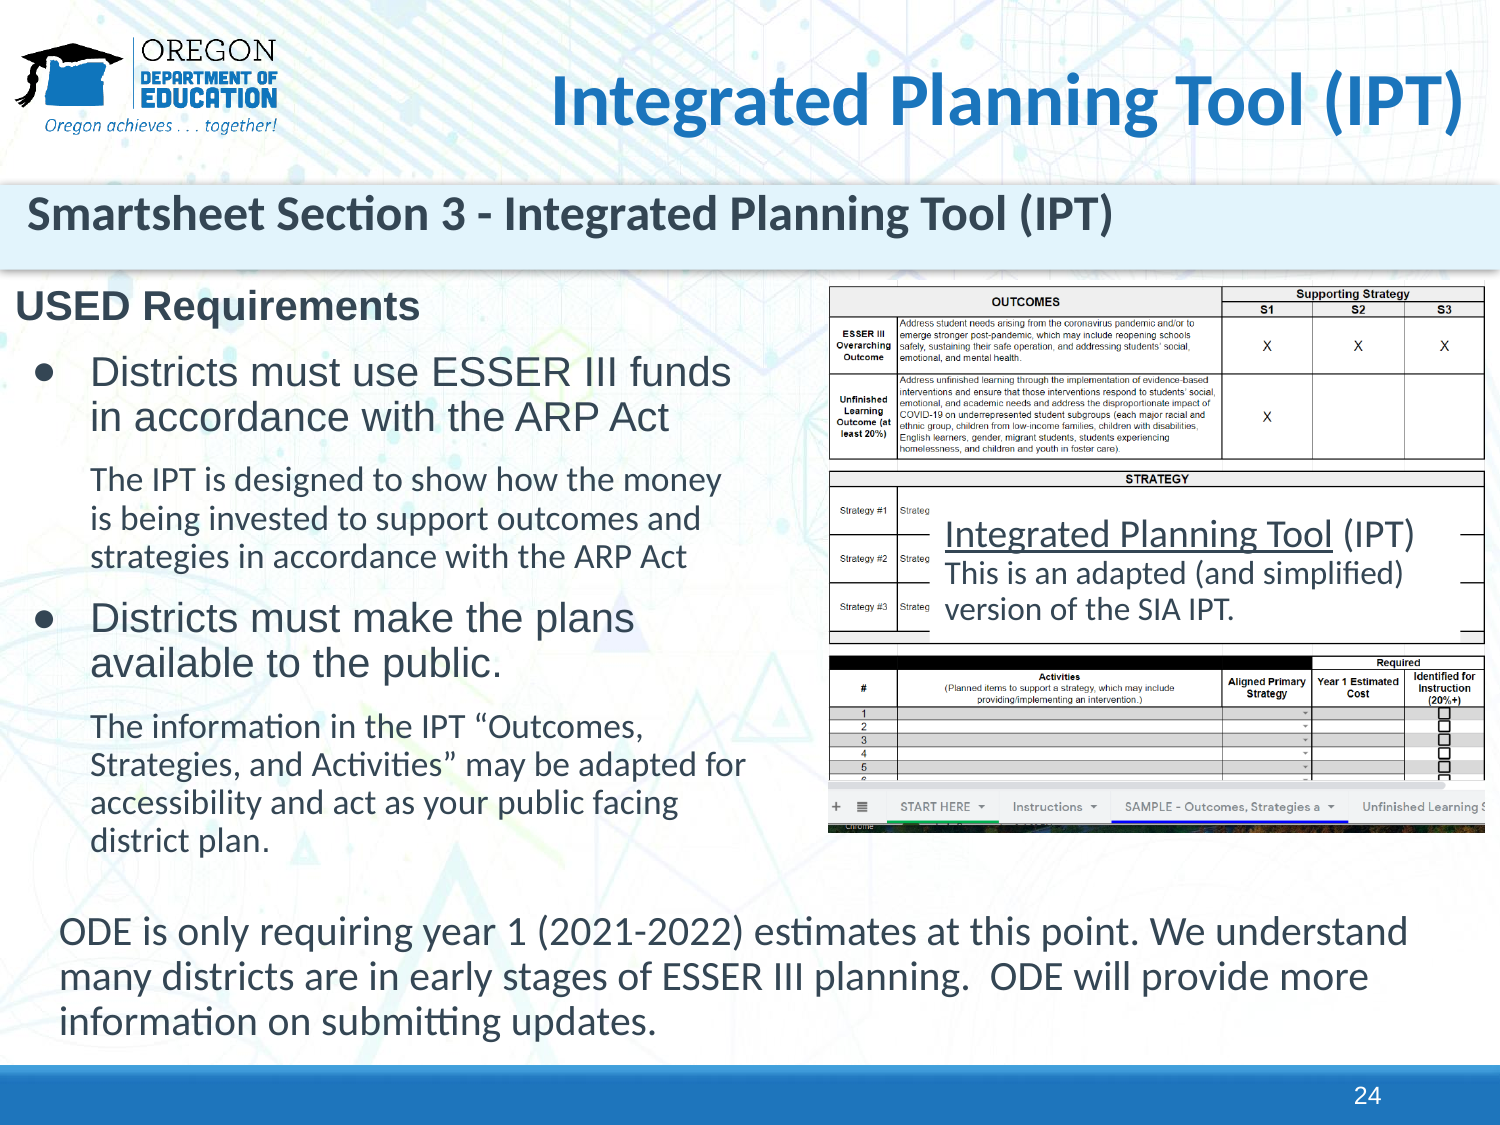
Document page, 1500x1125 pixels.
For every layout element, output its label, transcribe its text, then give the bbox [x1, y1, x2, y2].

text_box Smartsheet Section 3 - Integrated Planning Tool (IPT) [12, 172, 1486, 257]
subtitle USED Requirements Districts must use ESSER III funds in accordance with the ARP Act The IPT is designed to show how the money is being invested to support outcomes and strategies in accordance with the ARP Act Districts must make the plans available to the public. The information in the IPT “Outcomes, Strategies, and Activities” may be adapted for accessibility and act as your public facing district plan. [0, 276, 768, 879]
picture [0, 270, 1500, 1125]
text_box [0, 184, 1500, 270]
text_box ODE is only requiring year 1 (2021-2022) estimates at this point. We understand many districts are in early stages of ESSER III planning. ODE will provide more information on submitting updates. [43, 894, 1474, 1060]
title Integrated Planning Tool (IPT) [308, 18, 1482, 185]
picture [0, 0, 1500, 184]
slide_number 24 [1059, 1065, 1397, 1125]
